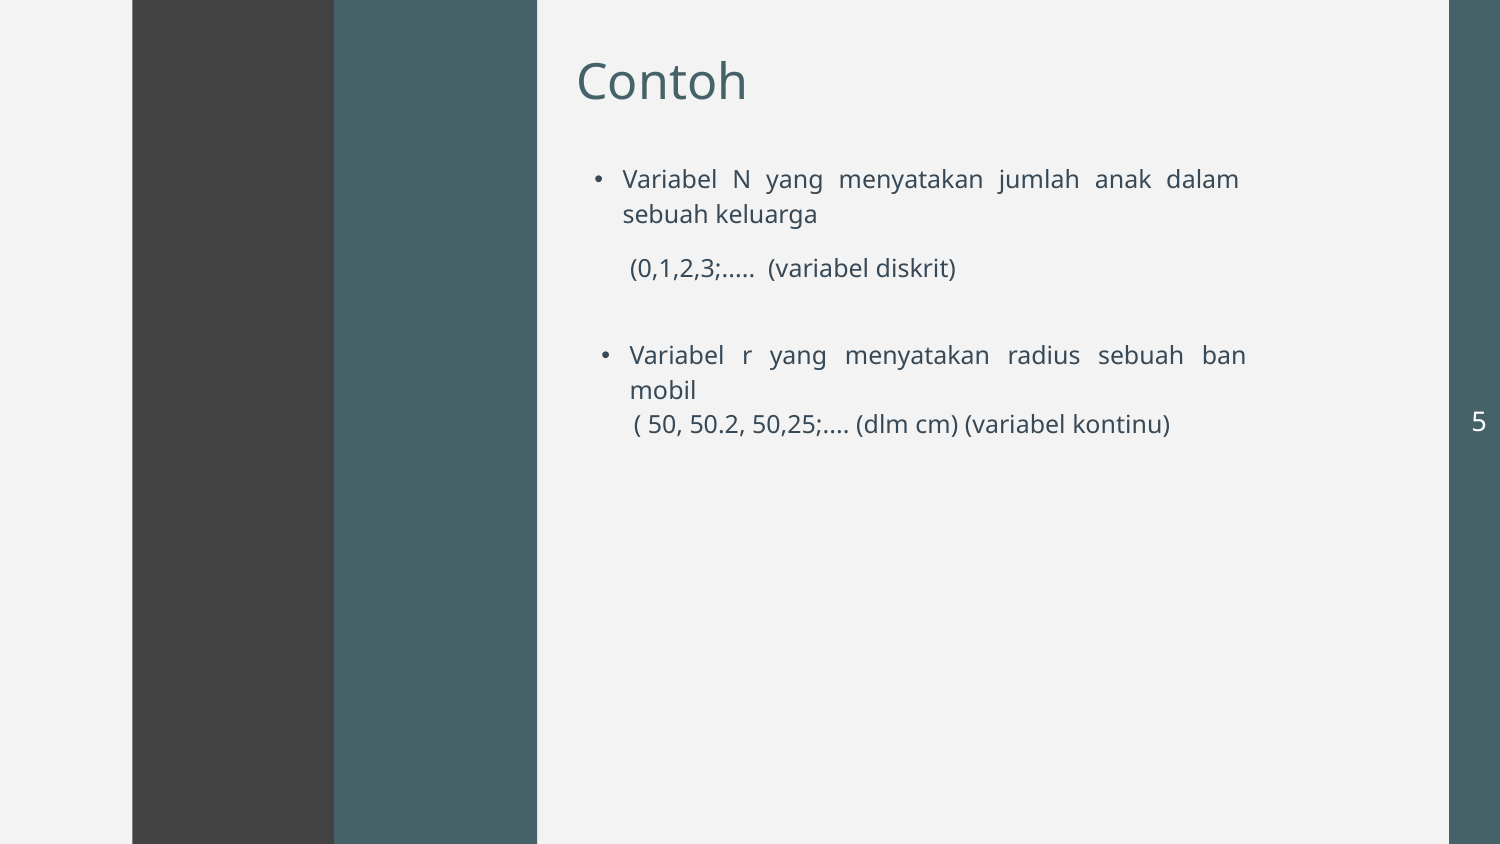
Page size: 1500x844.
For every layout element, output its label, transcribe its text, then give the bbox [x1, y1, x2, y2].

subtitle Variabel N yang menyatakan jumlah anak dalam sebuah keluarga [579, 144, 1256, 232]
text_box (0,1,2,3;..... (variabel diskrit) [576, 232, 1253, 321]
text_box ( 50, 50.2, 50,25;.... (dlm cm) (variabel kontinu) [586, 389, 1263, 477]
title Contoh [561, 30, 849, 125]
text_box Variabel r yang menyatakan radius sebuah ban mobil [586, 320, 1263, 389]
slide_number 5 [1434, 389, 1500, 455]
